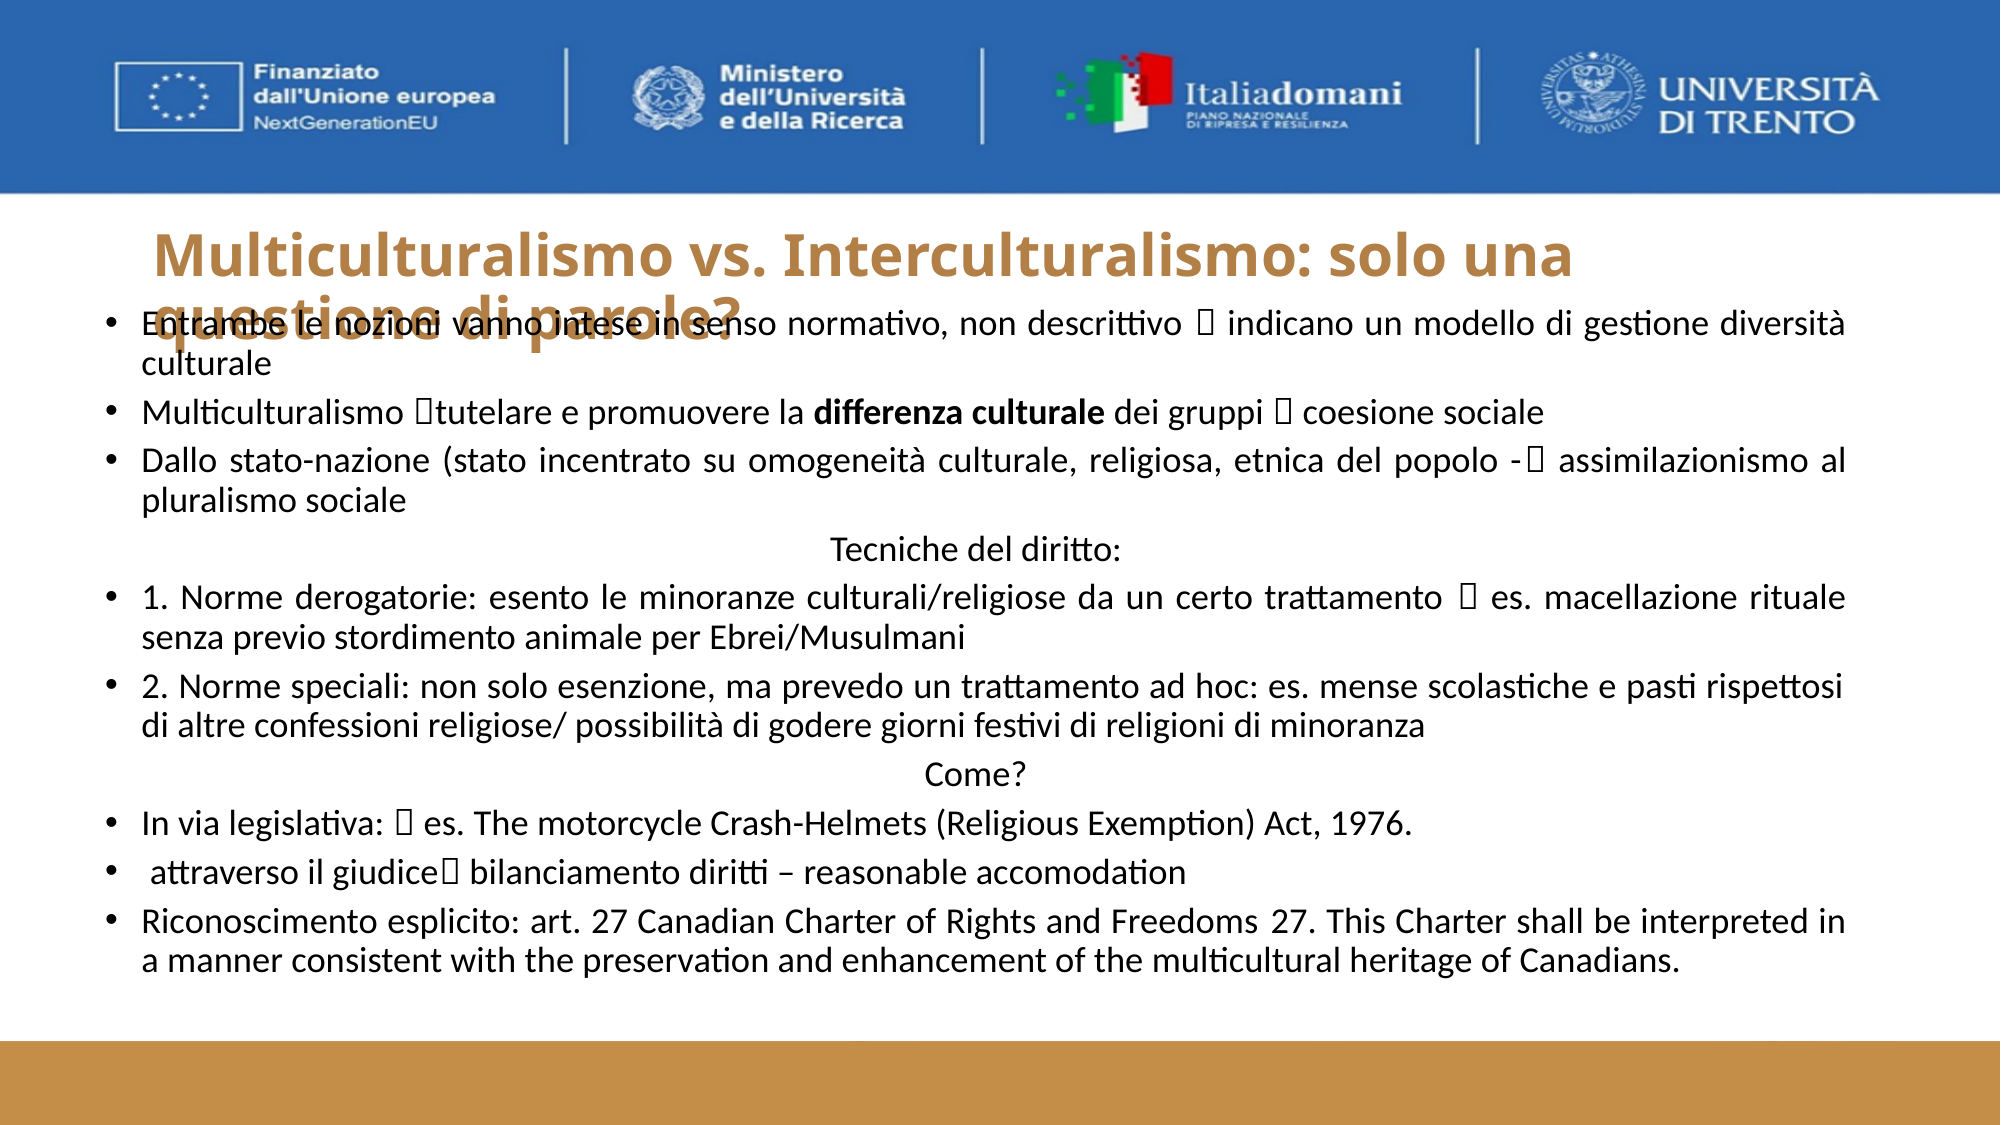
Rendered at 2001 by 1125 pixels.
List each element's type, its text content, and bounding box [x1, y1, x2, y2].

list Entrambe le nozioni vanno intese in senso normativo, non descrittivo  indicano un modello di gestione diversità culturale Multiculturalismo tutelare e promuovere la differenza culturale dei gruppi  coesione sociale Dallo stato-nazione (stato incentrato su omogeneità culturale, religiosa, etnica del popolo - assimilazionismo al pluralismo sociale Tecniche del diritto: 1. Norme derogatorie: esento le minoranze culturali/religiose da un certo trattamento  es. macellazione rituale senza previo stordimento animale per Ebrei/Musulmani 2. Norme speciali: non solo esenzione, ma prevedo un trattamento ad hoc: es. mense scolastiche e pasti rispettosi di altre confessioni religiose/ possibilità di godere giorni festivi di religioni di minoranza Come? In via legislativa:  es. The motorcycle Crash-Helmets (Religious Exemption) Act, 1976. attraverso il giudice bilanciamento diritti – reasonable accomodation Riconoscimento esplicito: art. 27 Canadian Charter of Rights and Freedoms 27. This Charter shall be interpreted in a manner consistent with the preservation and enhancement of the multicultural heritage of Canadians. [90, 296, 1863, 1000]
picture [0, 0, 2000, 198]
picture [0, 1041, 2000, 1125]
title Multiculturalismo vs. Interculturalismo: solo una questione di parole? [137, 219, 1863, 296]
